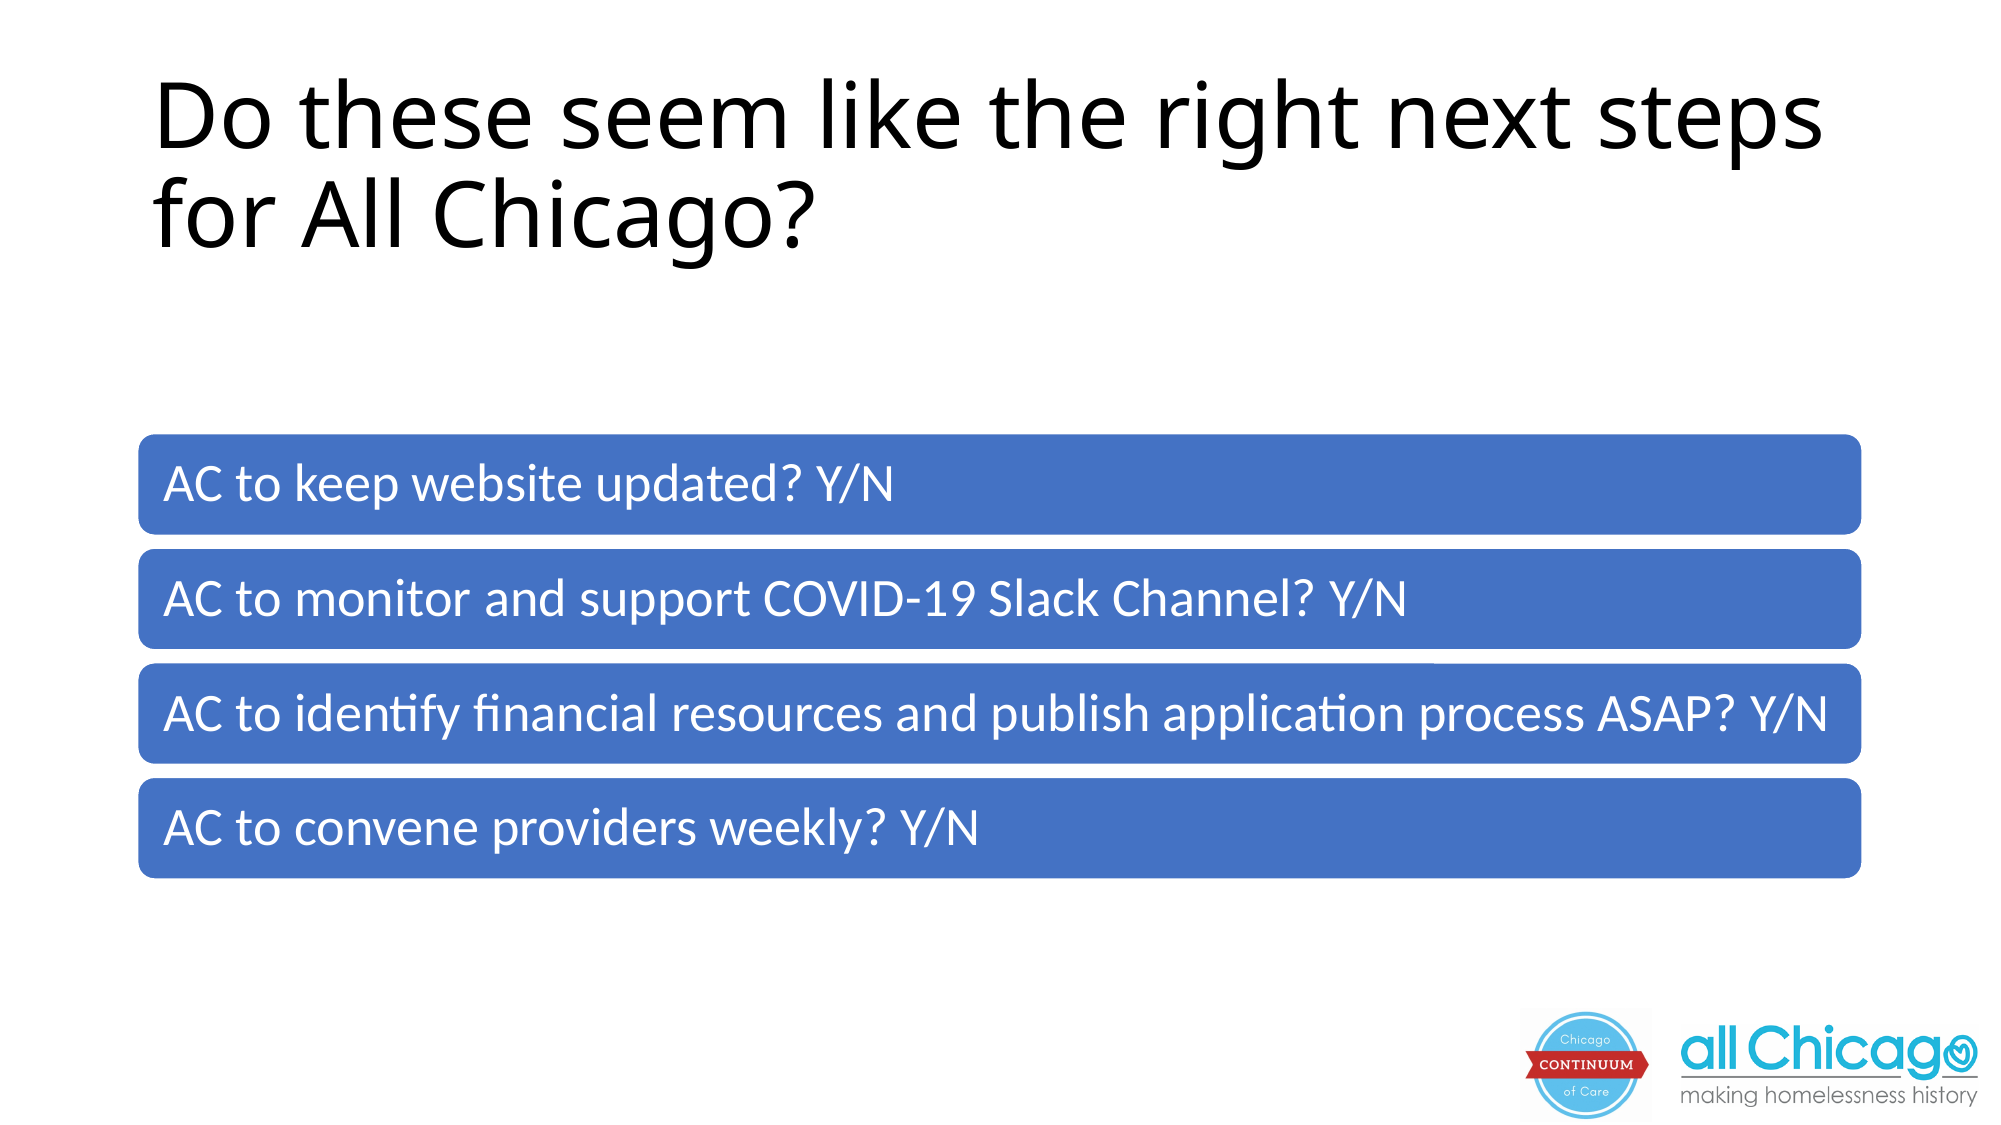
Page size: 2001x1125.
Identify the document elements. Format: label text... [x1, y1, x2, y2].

picture [1520, 1014, 1652, 1122]
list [137, 299, 1863, 1014]
title Do these seem like the right next steps for All Chicago? [137, 59, 1863, 278]
picture [1681, 1024, 1979, 1107]
